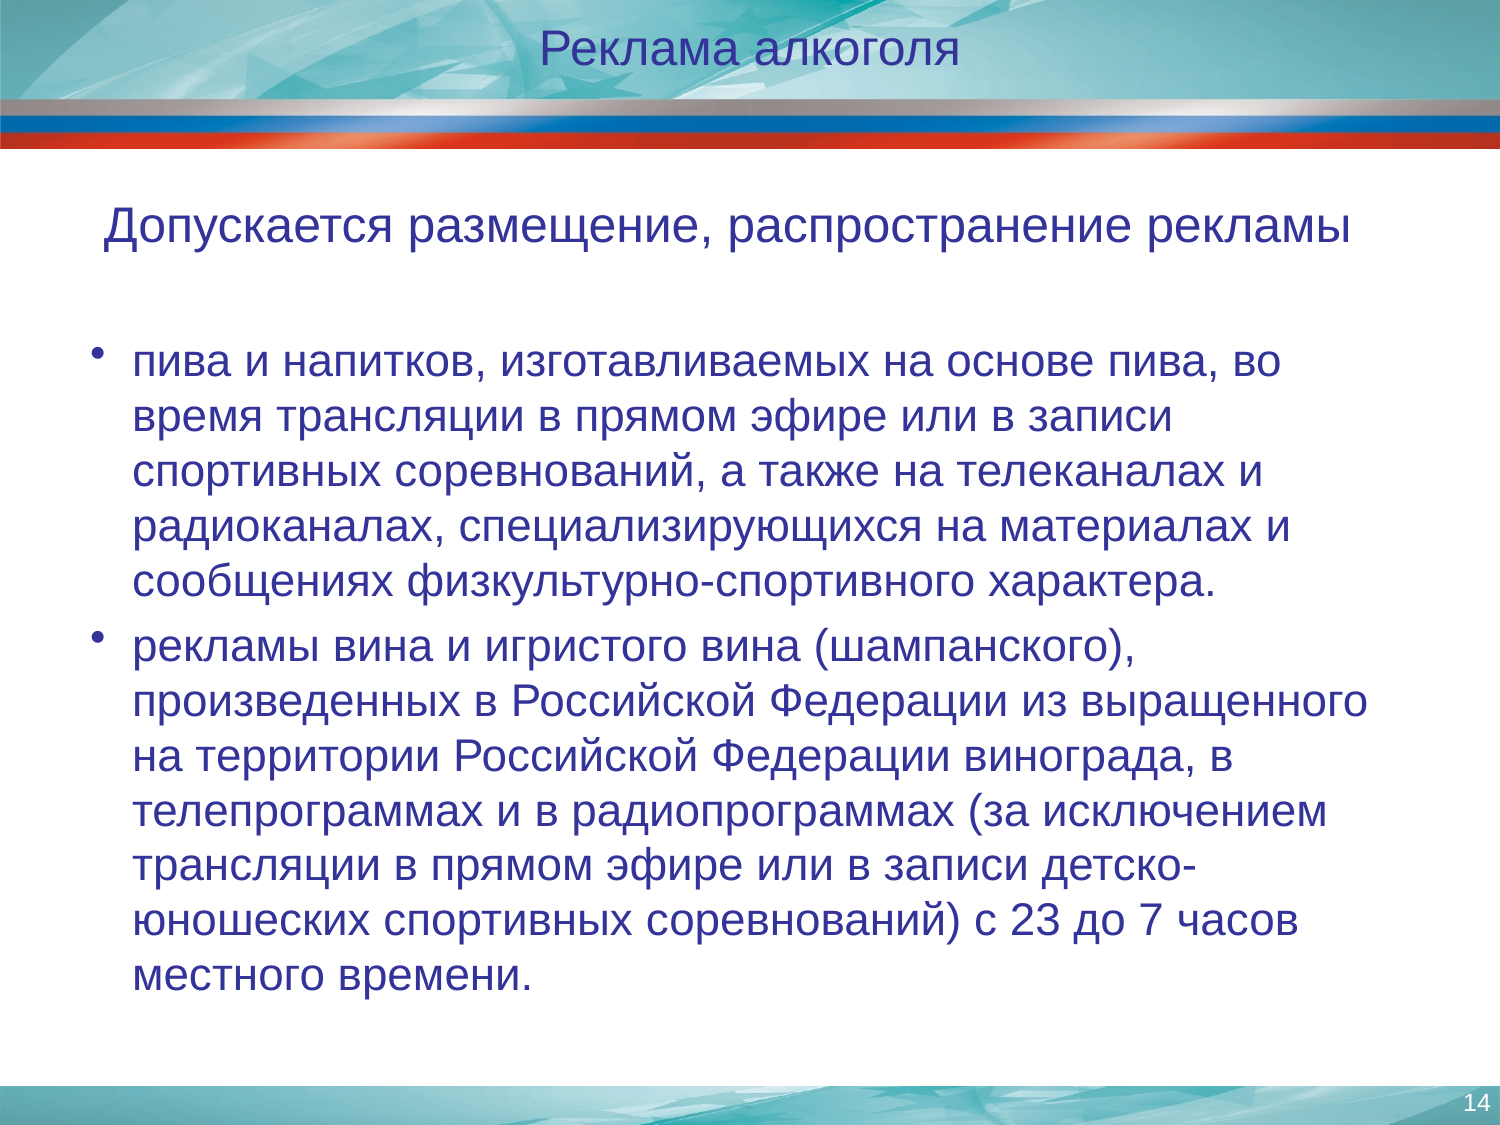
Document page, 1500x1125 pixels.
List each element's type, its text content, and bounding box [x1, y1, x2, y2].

picture [0, 0, 1500, 149]
slide_number 14 [1155, 1079, 1500, 1125]
list Допускается размещение, распространение рекламы пива и напитков, изготавливаемых на основе пива, во время трансляции в прямом эфире или в записи спортивных соревнований, а также на телеканалах и радиоканалах, специализирующихся на материалах и сообщениях физкультурно-спортивного характера. рекламы вина и игристого вина (шампанского), произведенных в Российской Федерации из выращенного на территории Российской Федерации винограда, в телепрограммах и в радиопрограммах (за исключением трансляции в прямом эфире или в записи детско-юношеских спортивных соревнований) с 23 до 7 часов местного времени. [74, 184, 1426, 1006]
title Реклама алкоголя [74, 0, 1426, 91]
picture [0, 1086, 1155, 1125]
